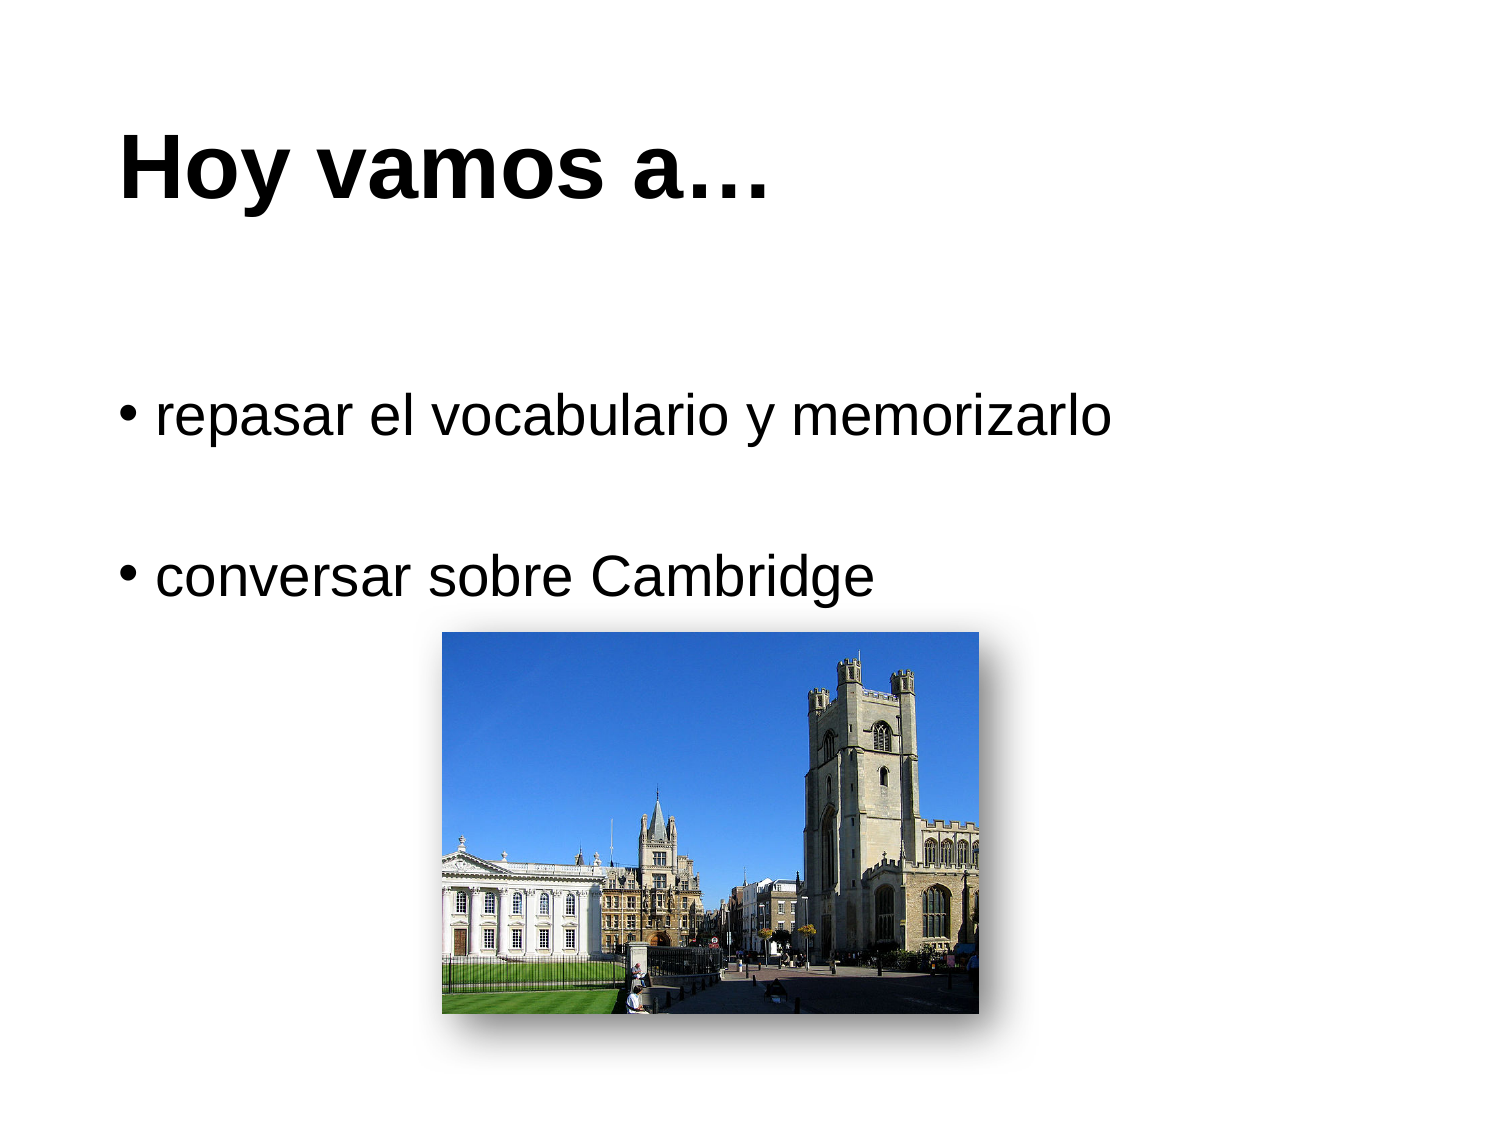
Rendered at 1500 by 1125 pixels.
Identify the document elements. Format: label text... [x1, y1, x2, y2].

title Hoy vamos a… [103, 59, 1397, 278]
picture [442, 632, 979, 1014]
list repasar el vocabulario y memorizarlo conversar sobre Cambridge [103, 299, 1397, 1014]
